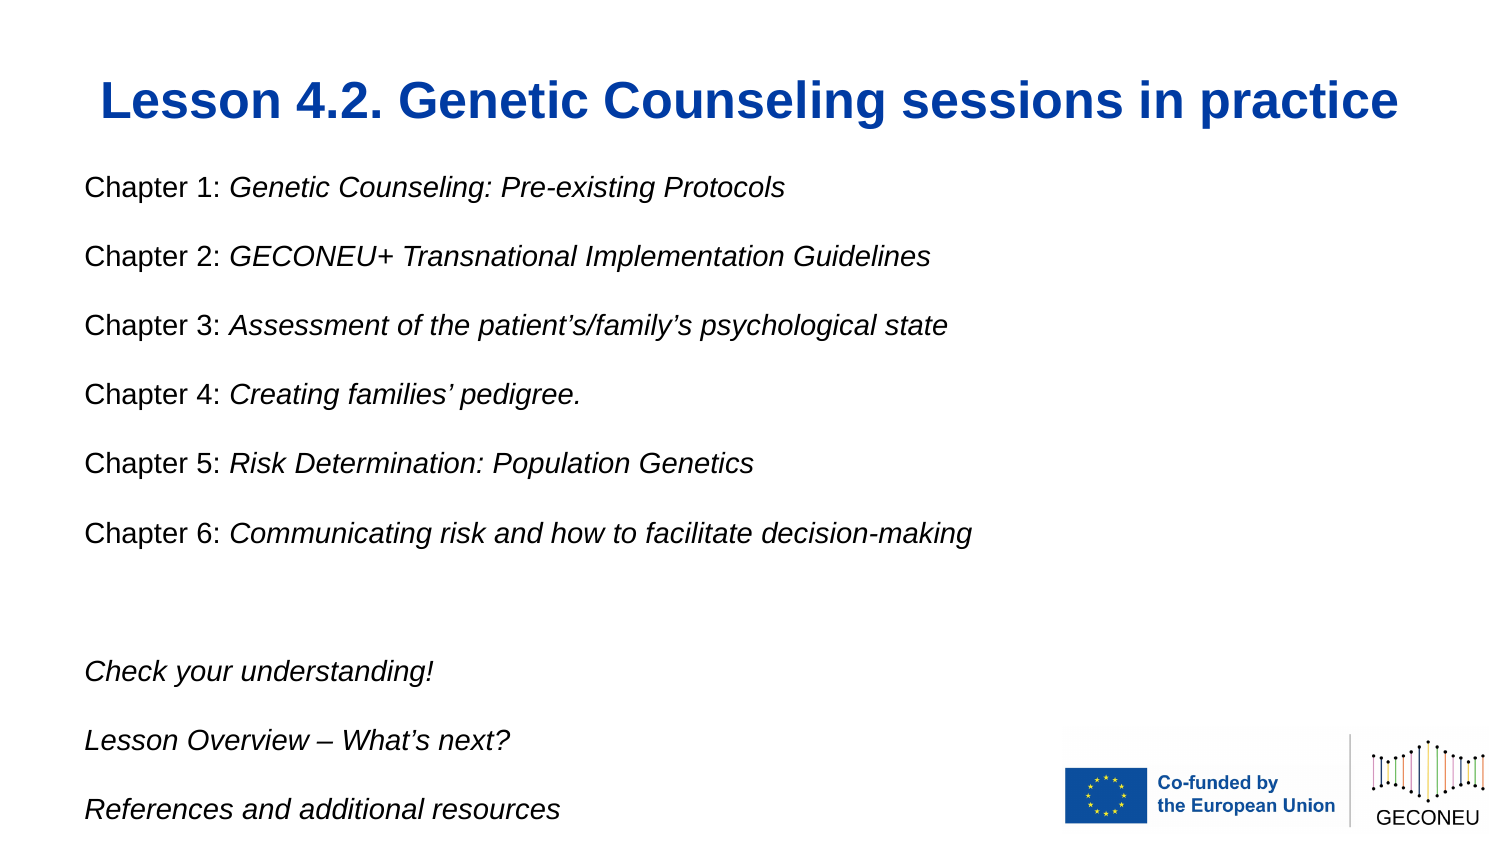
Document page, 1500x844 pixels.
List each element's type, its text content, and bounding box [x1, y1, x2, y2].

picture [1061, 726, 1490, 834]
title Lesson 4.2. Genetic Counseling sessions in practice [69, 41, 1431, 136]
list Chapter 1: Genetic Counseling: Pre-existing Protocols Chapter 2: GECONEU+ Transnational Implementation Guidelines Chapter 3: Assessment of the patient’s/family’s psychological state Chapter 4: Creating families’ pedigree. Chapter 5: Risk Determination: Population Genetics Chapter 6: Communicating risk and how to facilitate decision-making Check your understanding! Lesson Overview – What’s next? References and additional resources [69, 136, 1392, 776]
